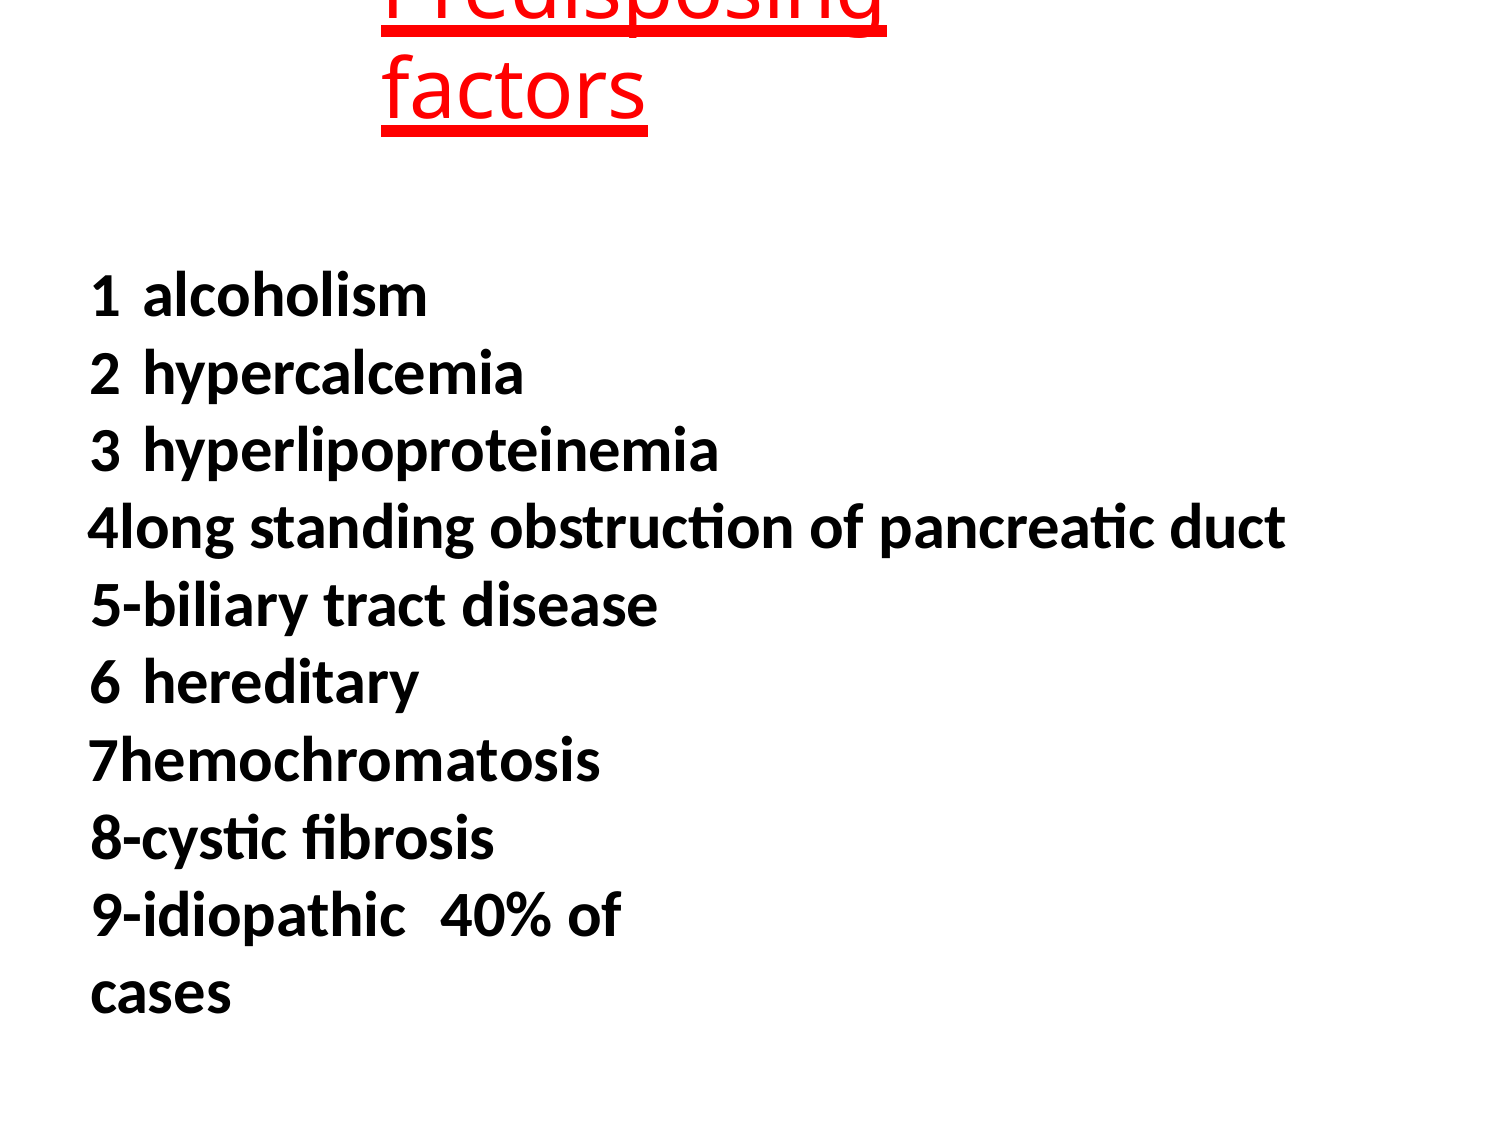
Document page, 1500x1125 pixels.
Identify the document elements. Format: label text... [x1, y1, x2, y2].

title Predisposing factors [381, 0, 1119, 136]
text_box alcoholism hypercalcemia hyperlipoproteinemia long standing obstruction of pancreatic duct 5-biliary tract disease hereditary hemochromatosis 8-cystic fibrosis 9-idiopathic 40% of cases [87, 249, 1326, 1027]
